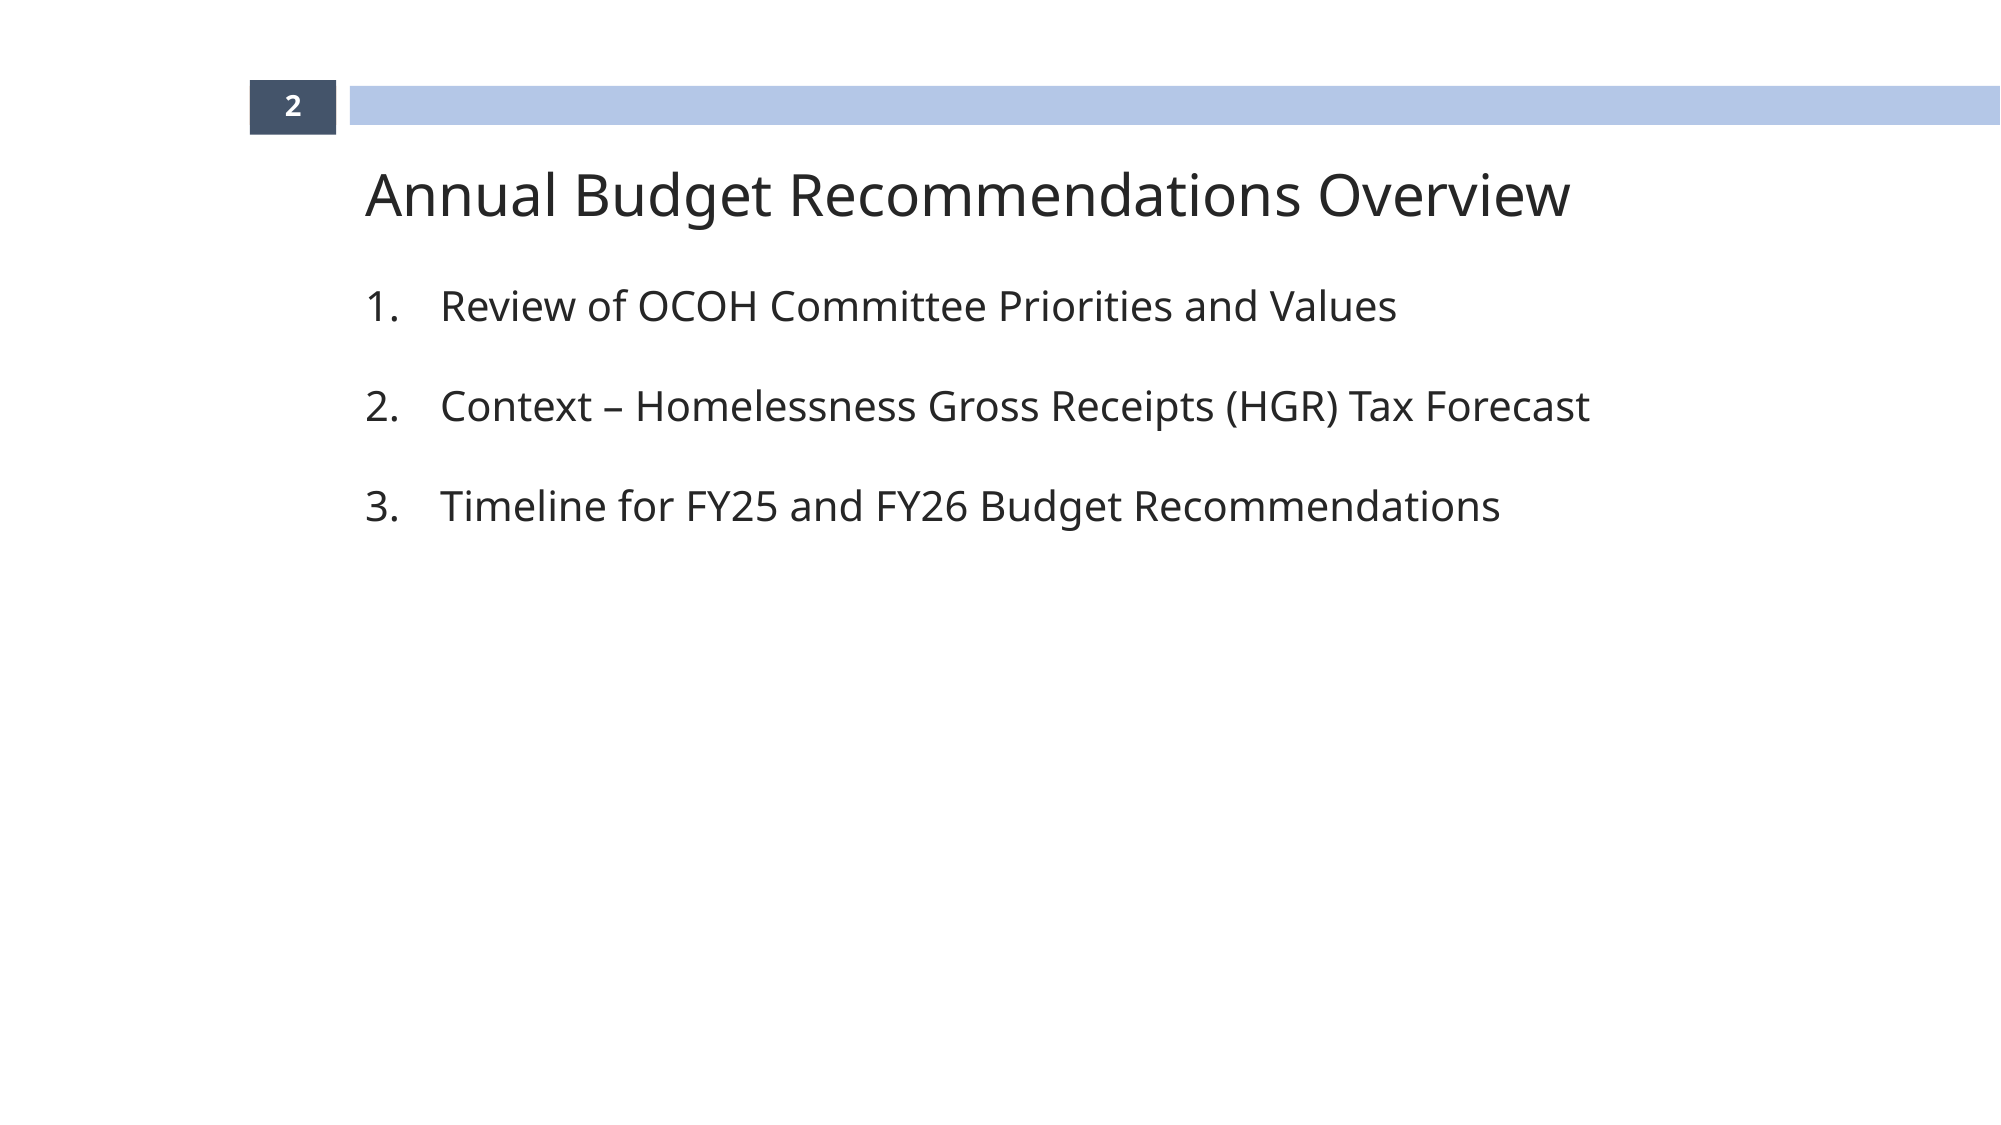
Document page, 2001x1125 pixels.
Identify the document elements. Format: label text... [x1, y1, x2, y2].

text_box 2 [249, 80, 337, 135]
text_box Review of OCOH Committee Priorities and Values Context – Homelessness Gross Receipts (HGR) Tax Forecast Timeline for FY25 and FY26 Budget Recommendations [350, 272, 1813, 688]
text_box Annual Budget Recommendations Overview [350, 150, 1838, 236]
text_box [349, 85, 2000, 126]
